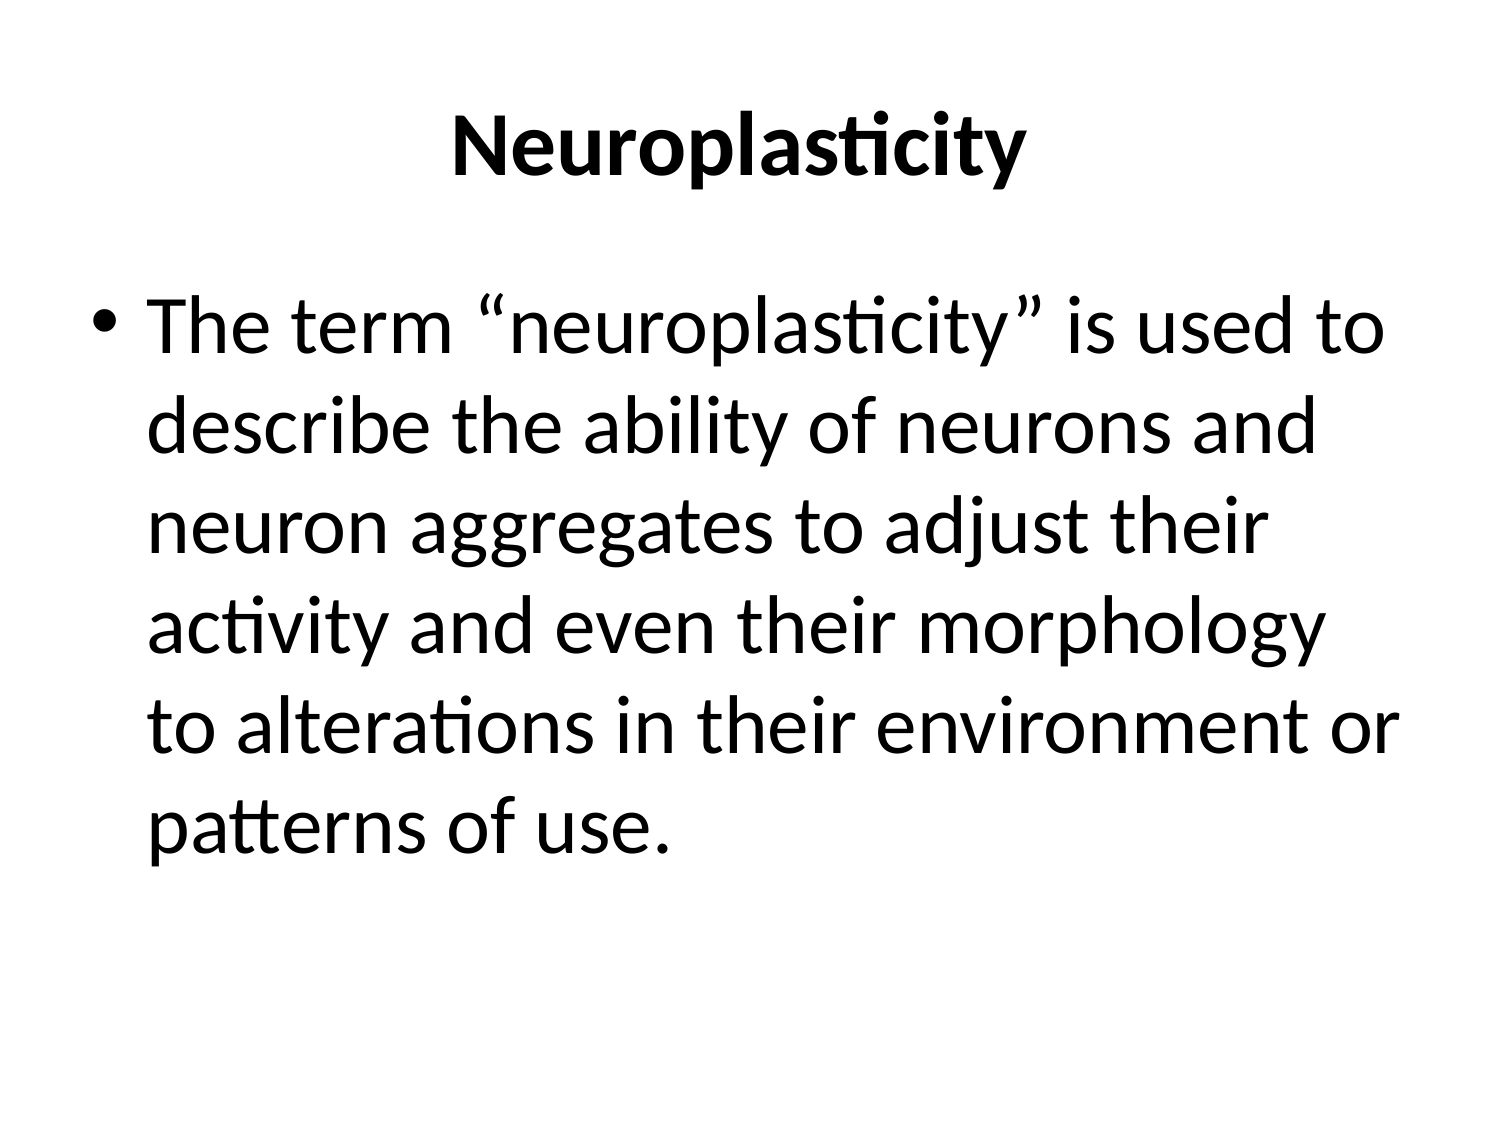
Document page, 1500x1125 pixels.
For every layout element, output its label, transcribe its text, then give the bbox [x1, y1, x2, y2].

list The term “neuroplasticity” is used to describe the ability of neurons and neuron aggregates to adjust their activity and even their morphology to alterations in their environment or patterns of use. [74, 262, 1426, 1006]
title Neuroplasticity [74, 44, 1426, 233]
